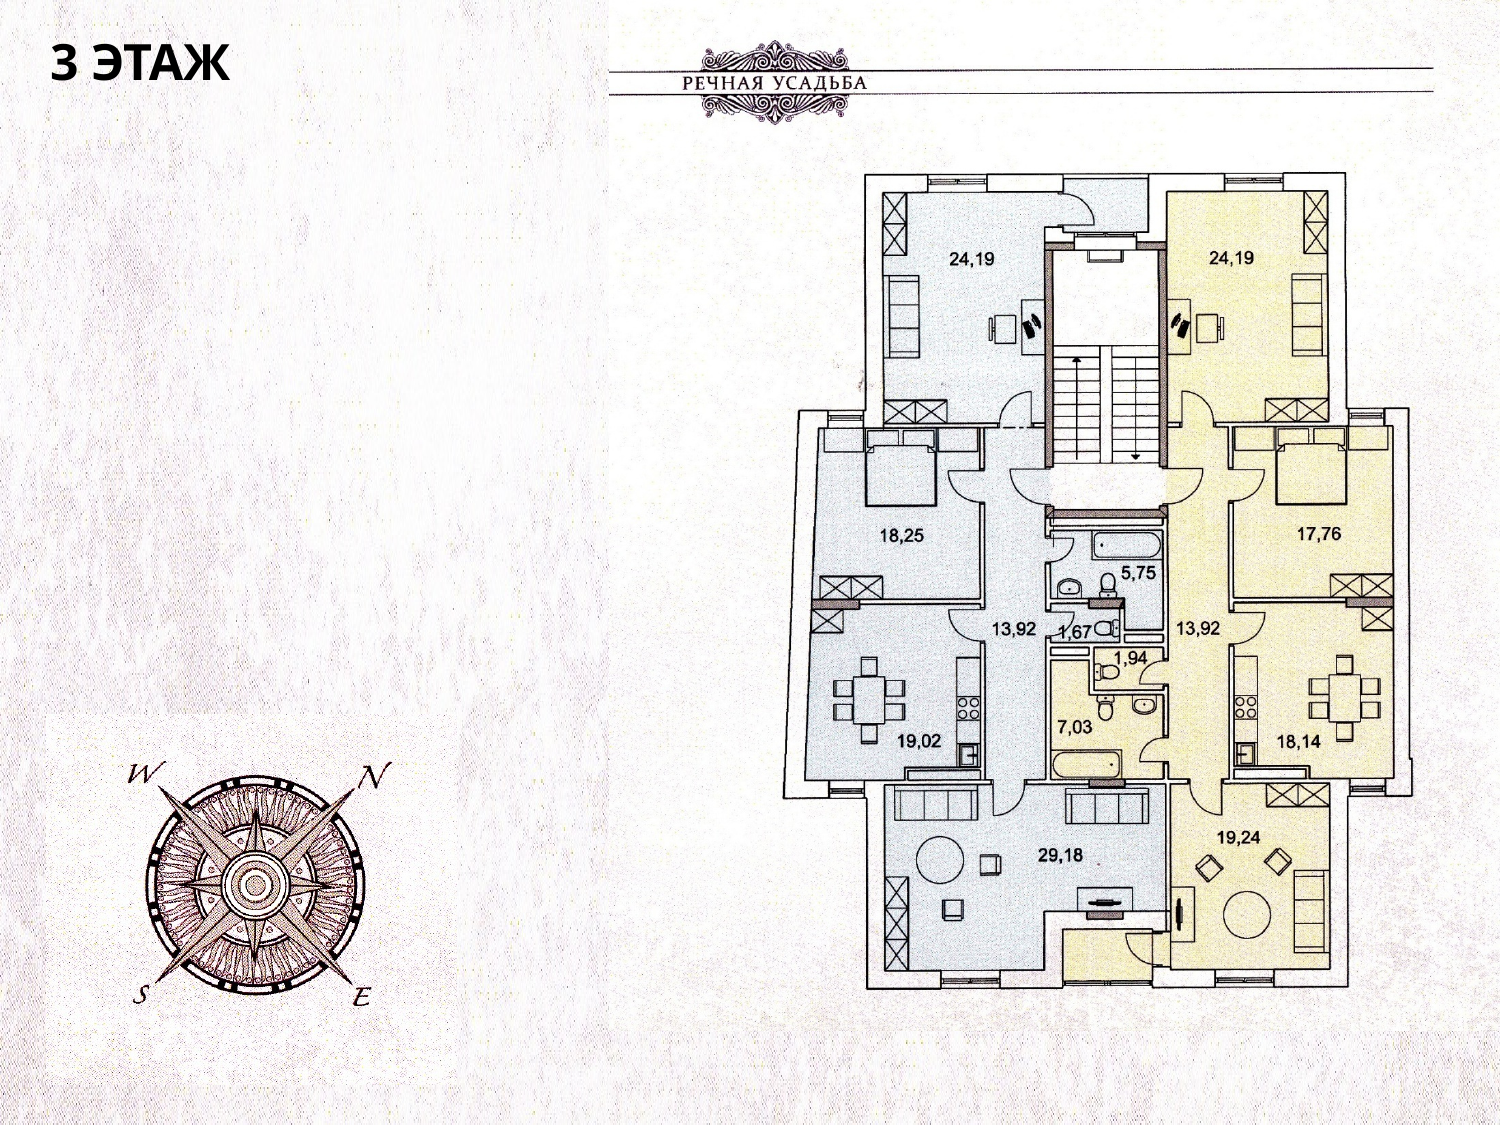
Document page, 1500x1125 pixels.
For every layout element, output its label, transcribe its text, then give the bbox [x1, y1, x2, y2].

picture [0, 0, 1500, 1125]
text_box 3 ЭТАЖ [35, 23, 246, 99]
